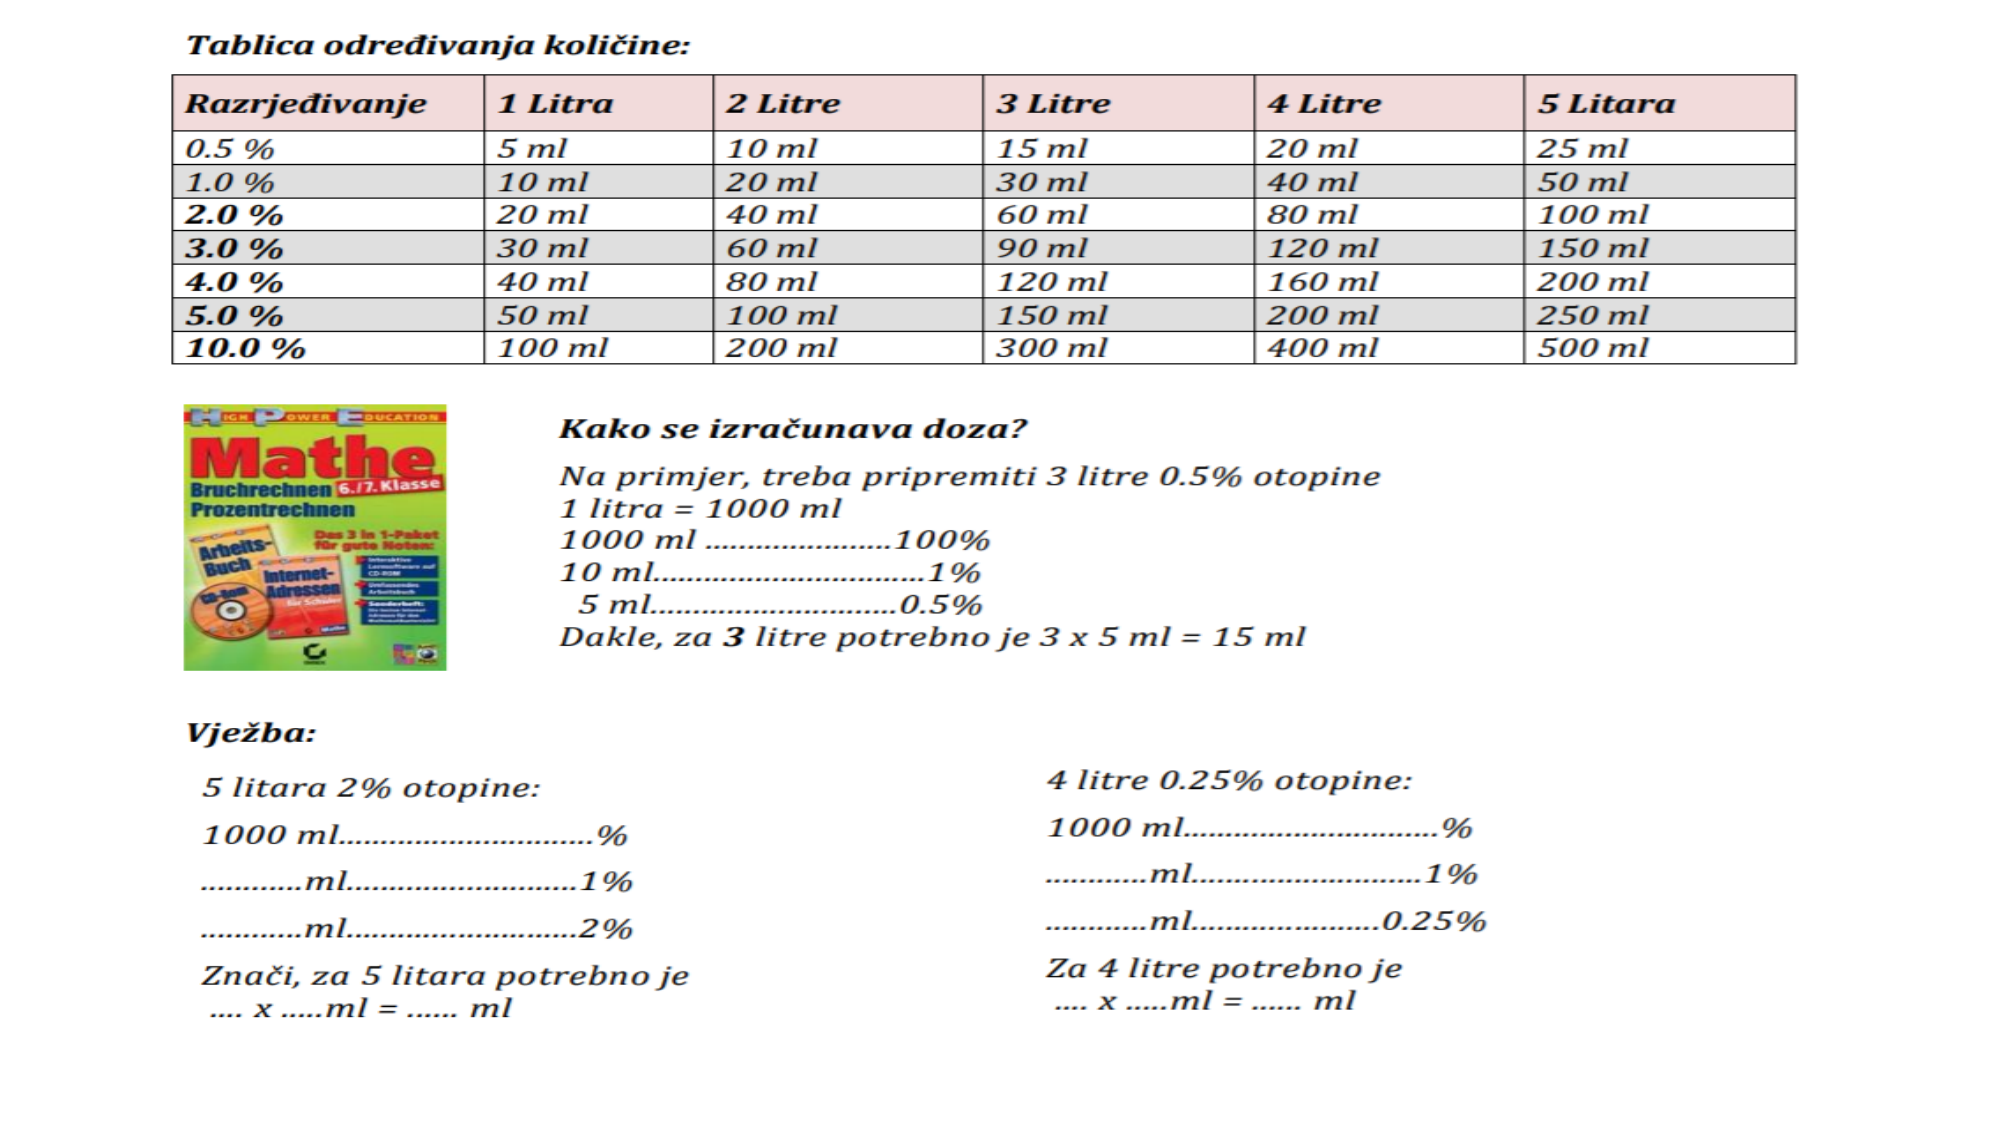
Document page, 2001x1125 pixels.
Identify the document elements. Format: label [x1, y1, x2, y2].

picture [59, 27, 1910, 1082]
